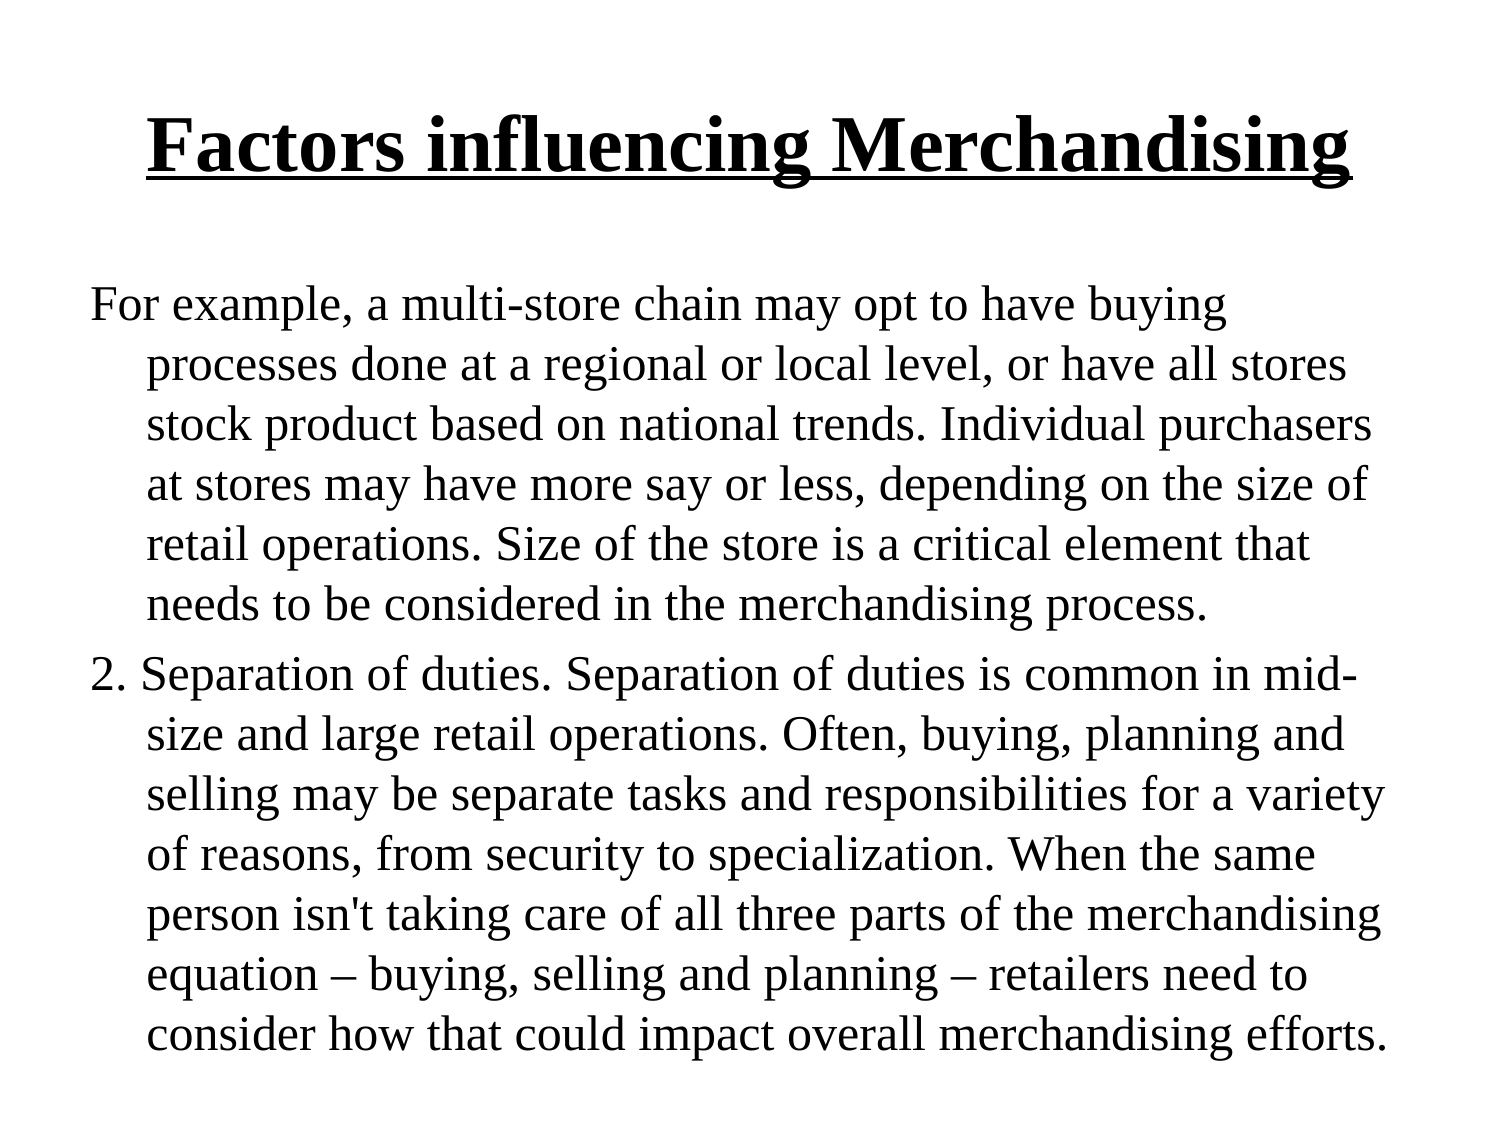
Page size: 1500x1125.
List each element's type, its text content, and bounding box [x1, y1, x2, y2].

title Factors influencing Merchandising [75, 45, 1425, 233]
list For example, a multi-store chain may opt to have buying processes done at a regional or local level, or have all stores stock product based on national trends. Individual purchasers at stores may have more say or less, depending on the size of retail operations. Size of the store is a critical element that needs to be considered in the merchandising process. 2. Separation of duties. Separation of duties is common in mid-size and large retail operations. Often, buying, planning and selling may be separate tasks and responsibilities for a variety of reasons, from security to specialization. When the same person isn't taking care of all three parts of the merchandising equation – buying, selling and planning – retailers need to consider how that could impact overall merchandising efforts. [75, 262, 1425, 1005]
